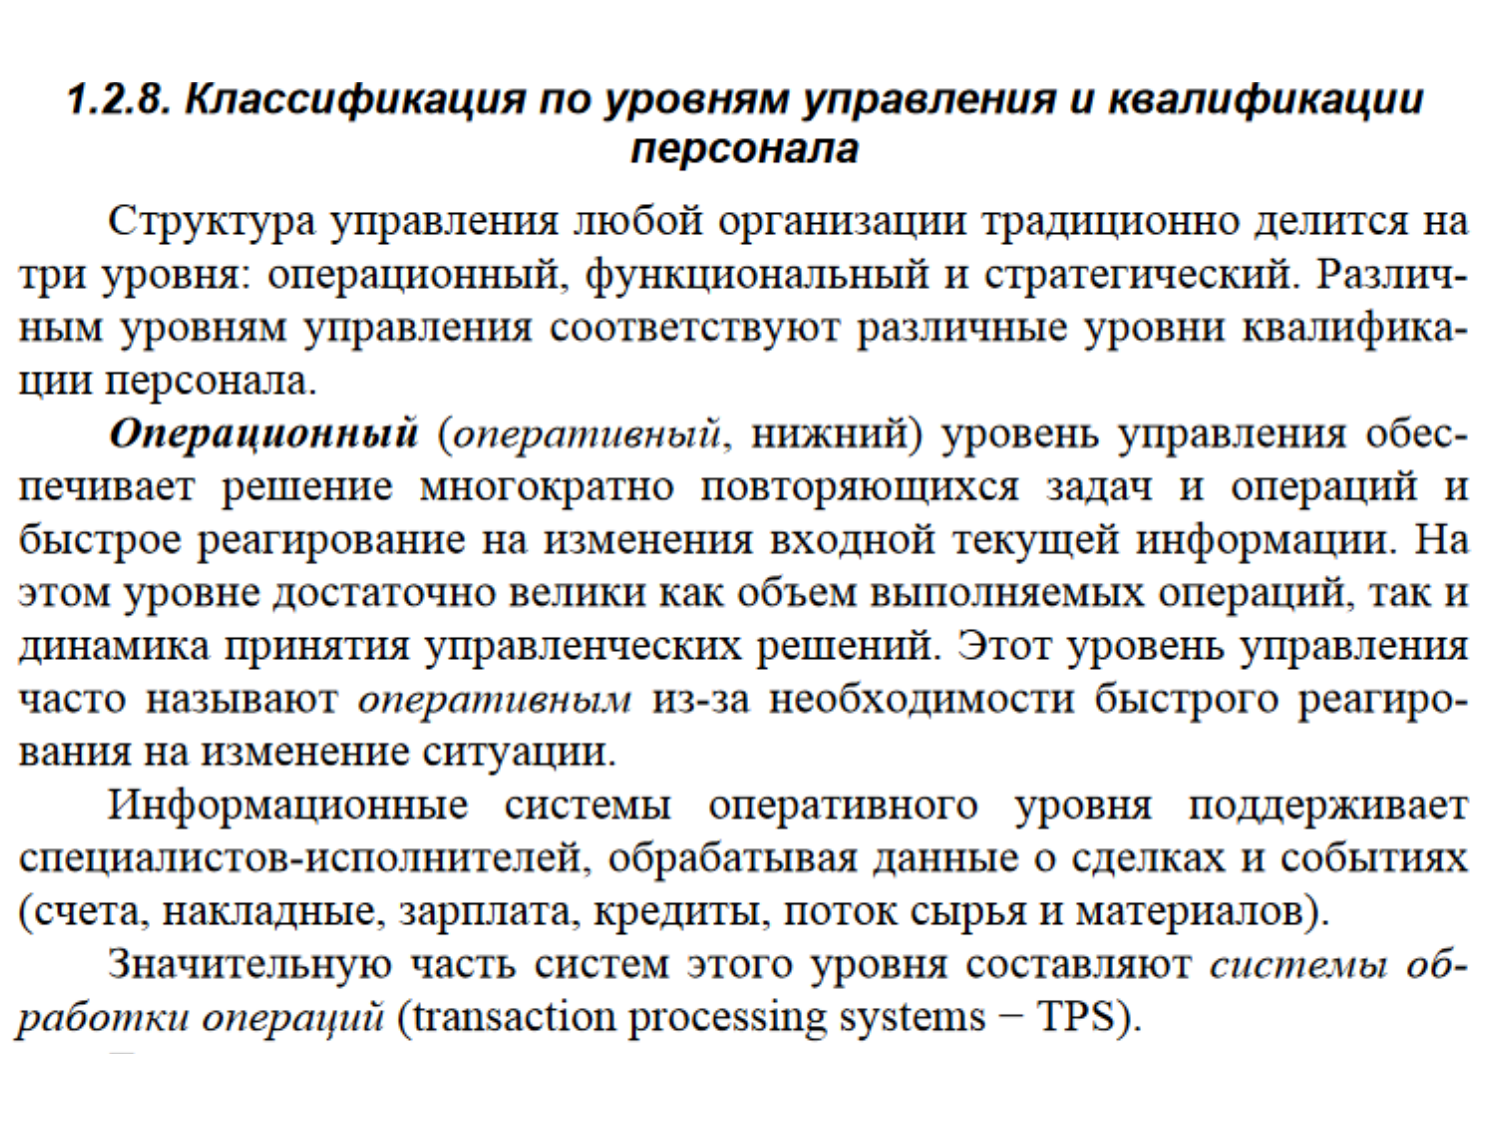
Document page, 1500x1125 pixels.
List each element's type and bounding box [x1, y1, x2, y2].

picture [11, 81, 1477, 1054]
